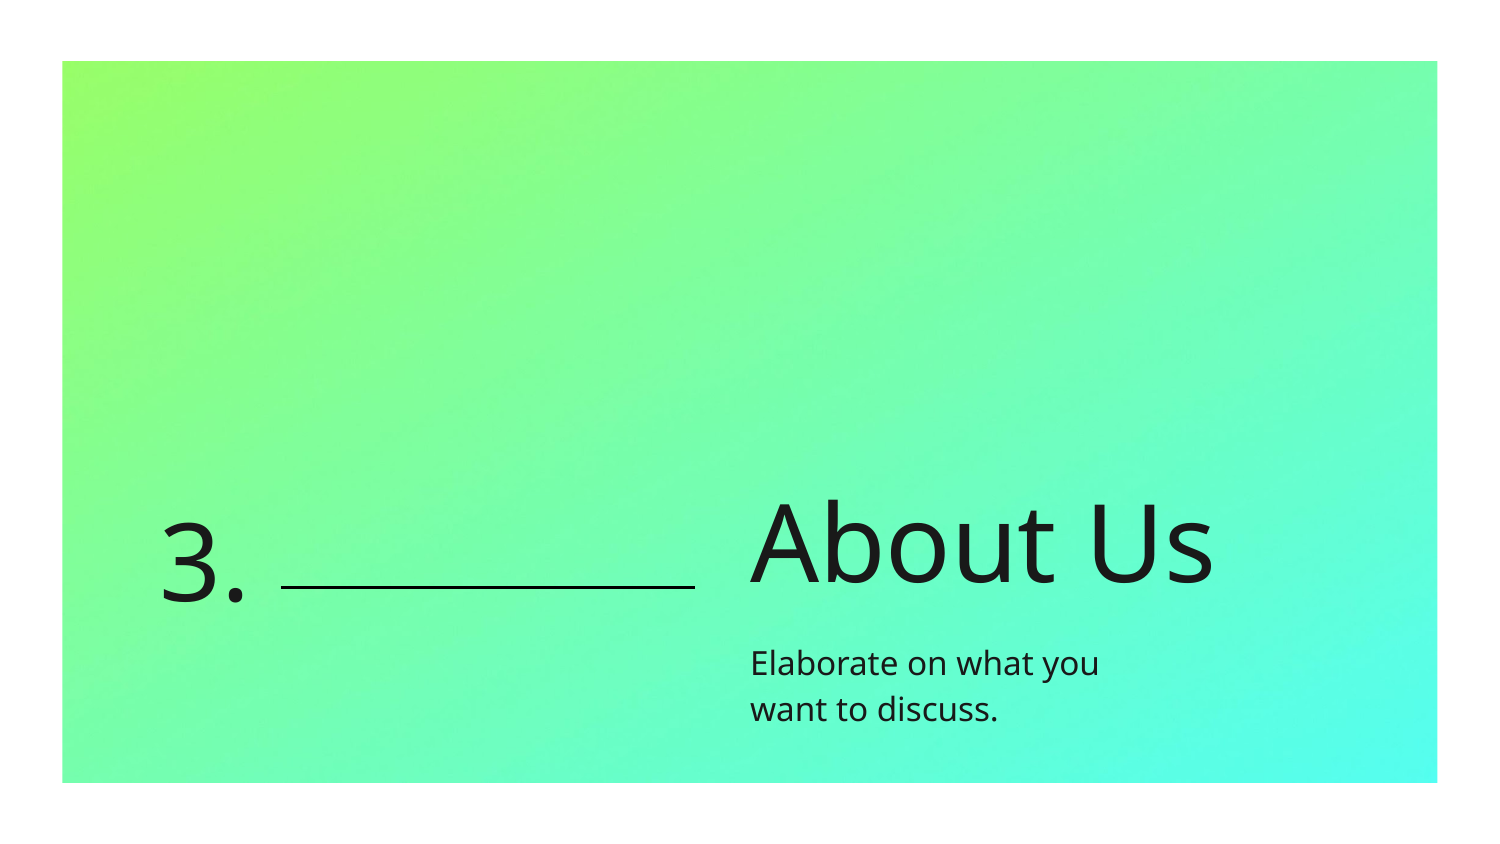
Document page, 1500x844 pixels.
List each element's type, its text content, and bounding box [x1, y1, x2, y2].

text_box 3. [159, 510, 270, 625]
text_box About Us [749, 510, 1356, 602]
text_box [62, 61, 1438, 783]
text_box Elaborate on what you want to discuss. [749, 636, 1187, 728]
